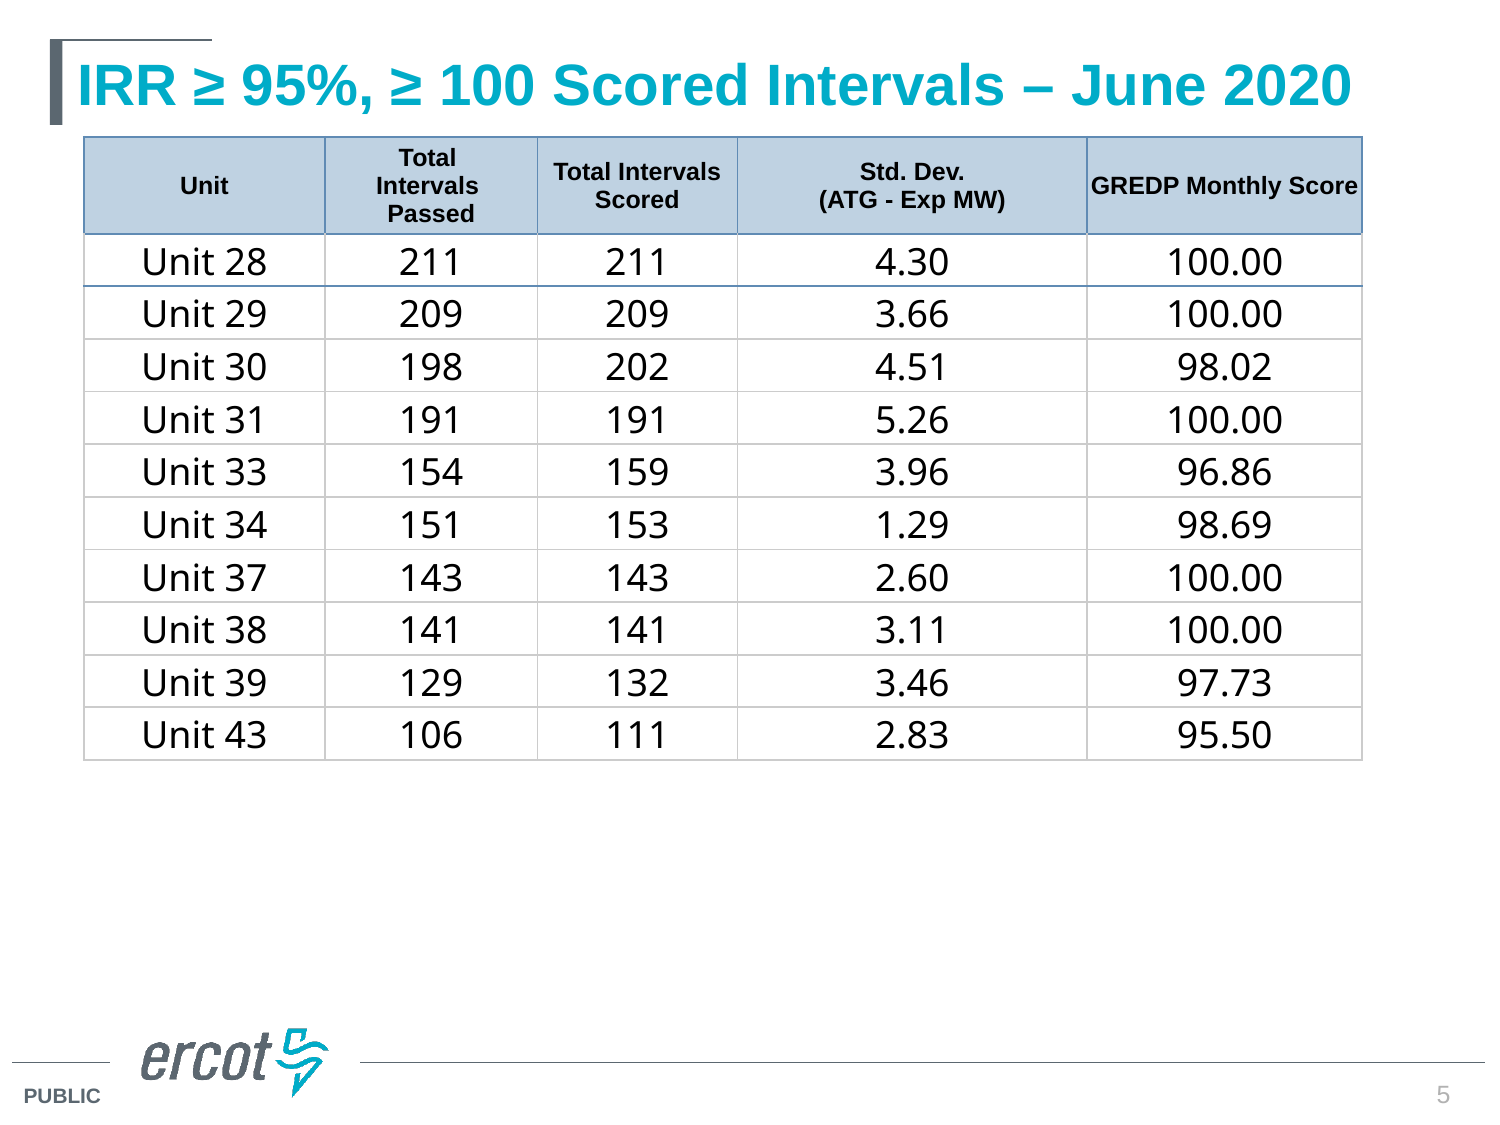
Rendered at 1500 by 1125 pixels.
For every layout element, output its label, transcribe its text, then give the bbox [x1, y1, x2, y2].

table_cell Unit 38 [85, 603, 324, 654]
table_cell 2.60 [738, 550, 1086, 601]
table_cell 4.30 [738, 235, 1086, 285]
table_header Total Intervals Scored [538, 138, 737, 233]
table_cell 209 [538, 287, 737, 338]
table_cell 111 [538, 708, 737, 759]
table_header Std. Dev. (ATG - Exp MW) [738, 138, 1086, 233]
table_cell 98.69 [1088, 498, 1361, 549]
table_cell 129 [326, 656, 537, 706]
table_cell 3.46 [738, 656, 1086, 706]
table_cell 202 [538, 340, 737, 391]
table_cell 198 [326, 340, 537, 391]
table_cell 143 [326, 550, 537, 601]
table_cell 5.26 [738, 392, 1086, 443]
table_cell 211 [326, 235, 537, 285]
table_cell 191 [326, 392, 537, 443]
table_cell 141 [326, 603, 537, 654]
table_cell 3.66 [738, 287, 1086, 338]
table_header GREDP Monthly Score [1088, 138, 1361, 233]
table_cell 100.00 [1088, 603, 1361, 654]
table_cell 100.00 [1088, 235, 1361, 285]
table_cell 96.86 [1088, 445, 1361, 496]
table_cell 97.73 [1088, 656, 1361, 706]
table_cell 95.50 [1088, 708, 1361, 759]
table_cell 211 [538, 235, 737, 285]
table_cell 154 [326, 445, 537, 496]
table_cell Unit 28 [85, 235, 324, 285]
table_cell 2.83 [738, 708, 1086, 759]
table_header Total Intervals Passed [326, 138, 537, 233]
table_cell 3.11 [738, 603, 1086, 654]
table_cell 141 [538, 603, 737, 654]
table_cell 100.00 [1088, 287, 1361, 338]
title IRR ≥ 95%, ≥ 100 Scored Intervals – June 2020 [62, 39, 1450, 158]
picture [137, 1024, 332, 1100]
table_cell Unit 37 [85, 550, 324, 601]
table_cell 100.00 [1088, 392, 1361, 443]
table_cell 209 [326, 287, 537, 338]
table_cell 132 [538, 656, 737, 706]
table_cell 100.00 [1088, 550, 1361, 601]
table_cell Unit 30 [85, 340, 324, 391]
table_cell 159 [538, 445, 737, 496]
table_cell 191 [538, 392, 737, 443]
table_cell 4.51 [738, 340, 1086, 391]
slide_number 5 [1412, 1076, 1475, 1112]
table_cell 106 [326, 708, 537, 759]
table_cell Unit 29 [85, 287, 324, 338]
table_cell Unit 39 [85, 656, 324, 706]
table_cell 98.02 [1088, 340, 1361, 391]
table_cell 3.96 [738, 445, 1086, 496]
table_cell 151 [326, 498, 537, 549]
table_header Unit [85, 138, 324, 233]
table_cell Unit 33 [85, 445, 324, 496]
table_cell Unit 31 [85, 392, 324, 443]
table_cell 1.29 [738, 498, 1086, 549]
table_cell Unit 34 [85, 498, 324, 549]
table_cell 143 [538, 550, 737, 601]
table_cell Unit 43 [85, 708, 324, 759]
table_cell 153 [538, 498, 737, 549]
